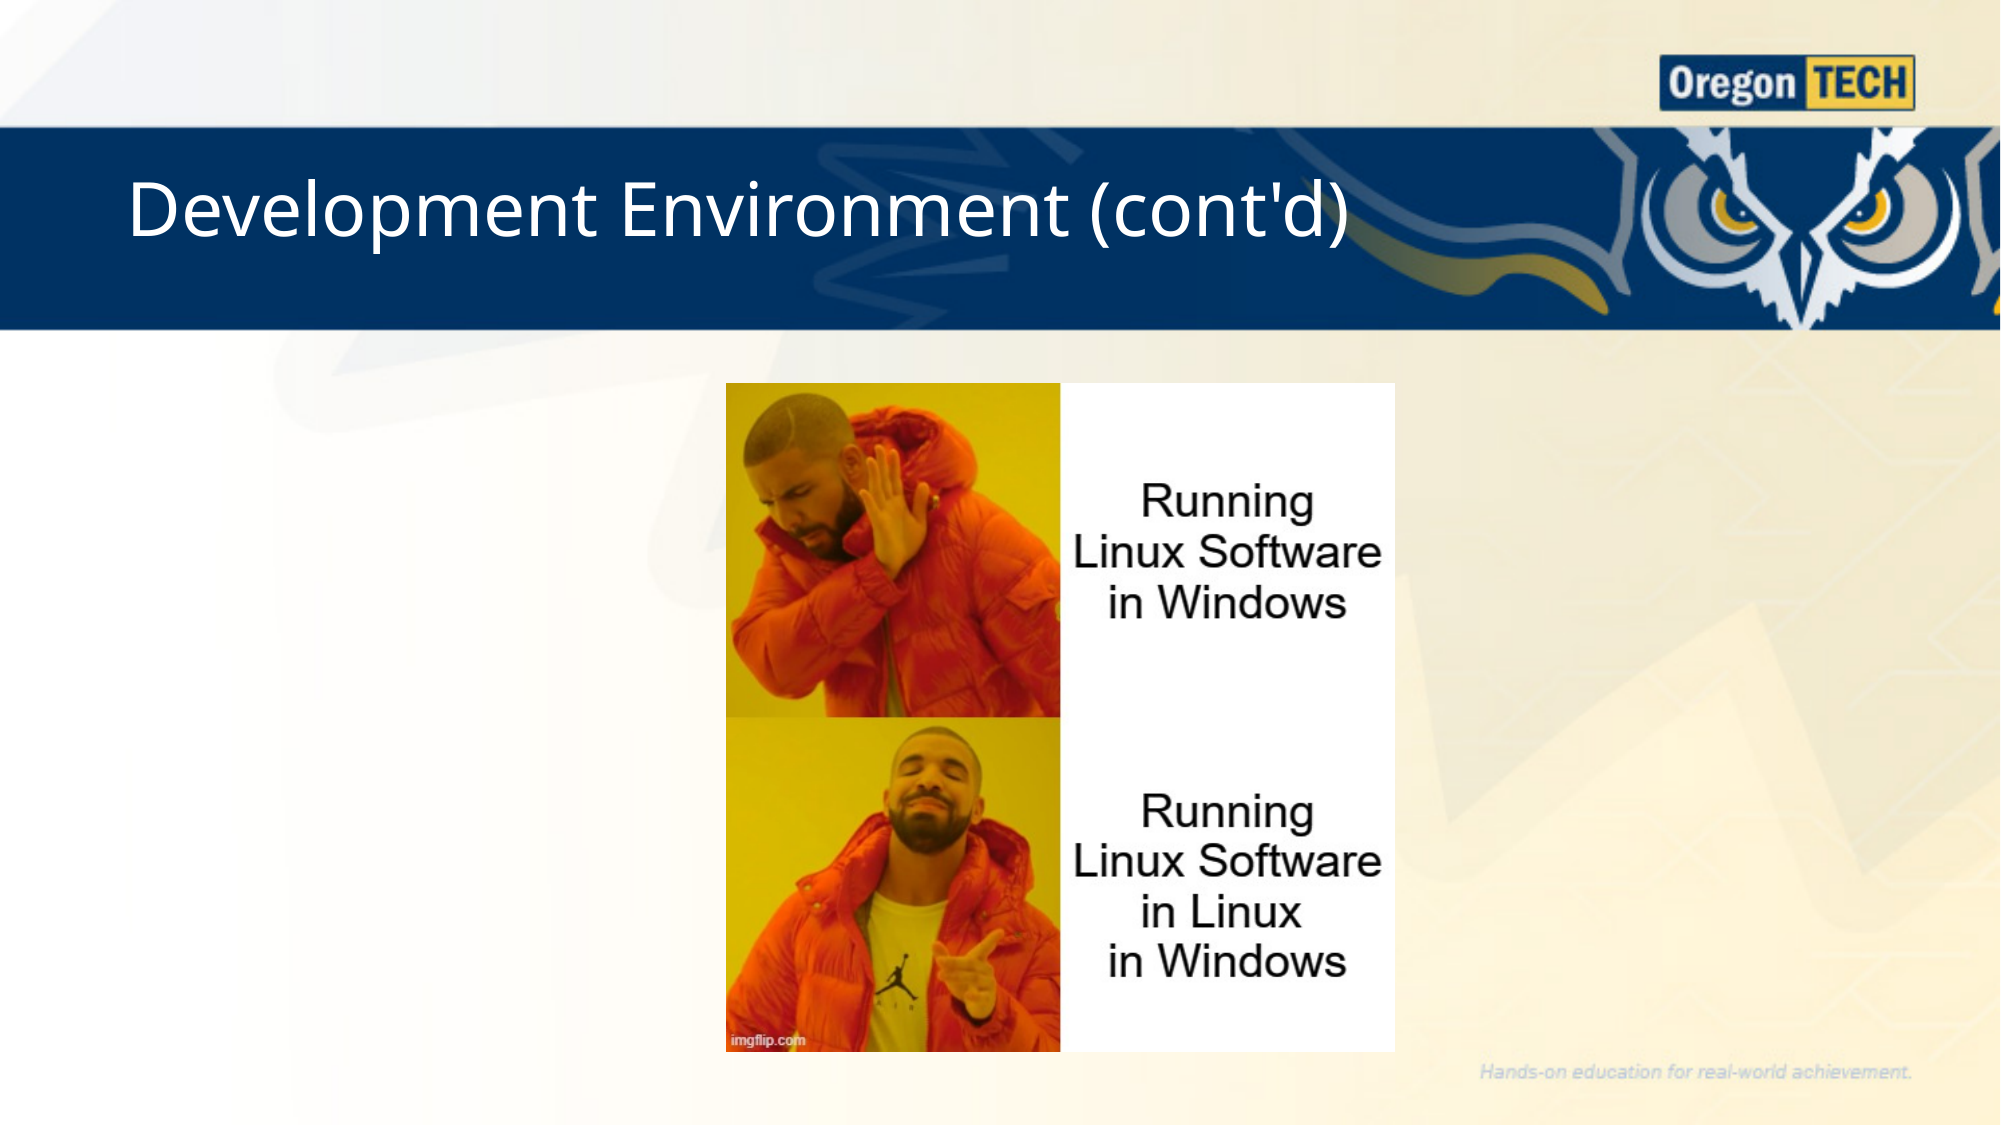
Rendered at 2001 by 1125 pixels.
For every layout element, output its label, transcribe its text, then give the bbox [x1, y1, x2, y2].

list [725, 383, 1395, 1052]
title Development Environment (cont'd) [111, 123, 1689, 301]
picture [0, 0, 2001, 1125]
